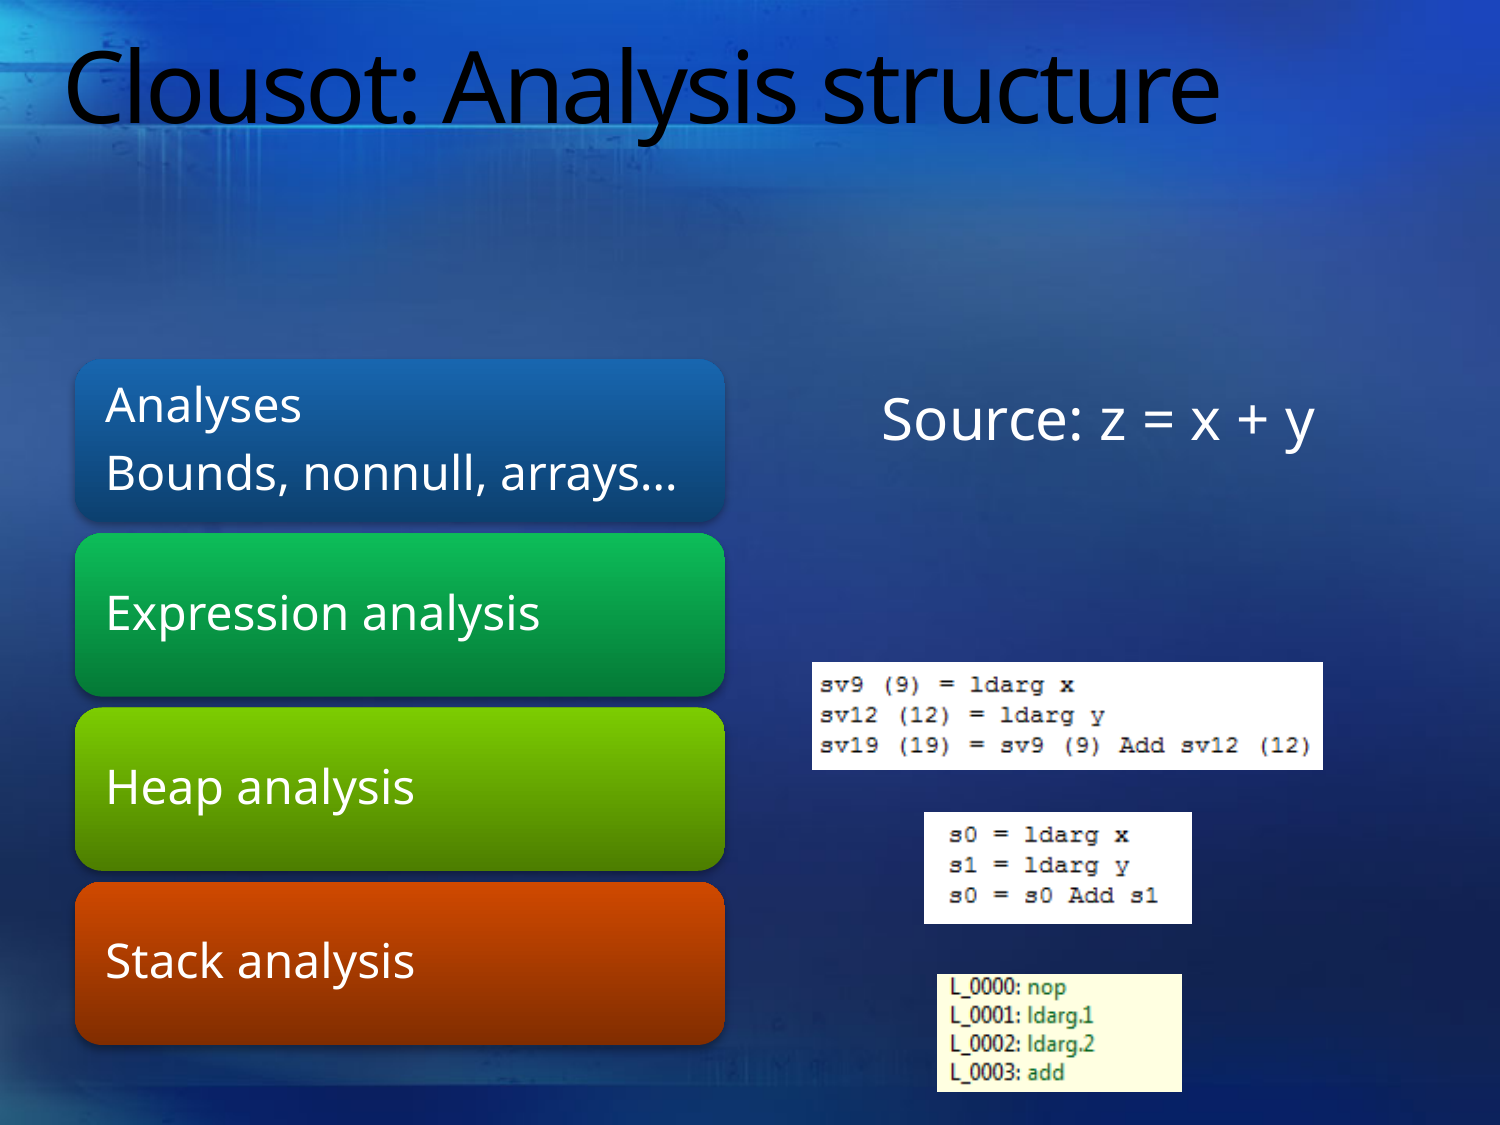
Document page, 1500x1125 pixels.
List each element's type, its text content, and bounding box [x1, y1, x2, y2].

title Clousot: Analysis structure [62, 37, 1438, 147]
text_box Source: z = x + y [867, 375, 1331, 460]
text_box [74, 349, 726, 1055]
picture [0, 0, 1500, 1125]
